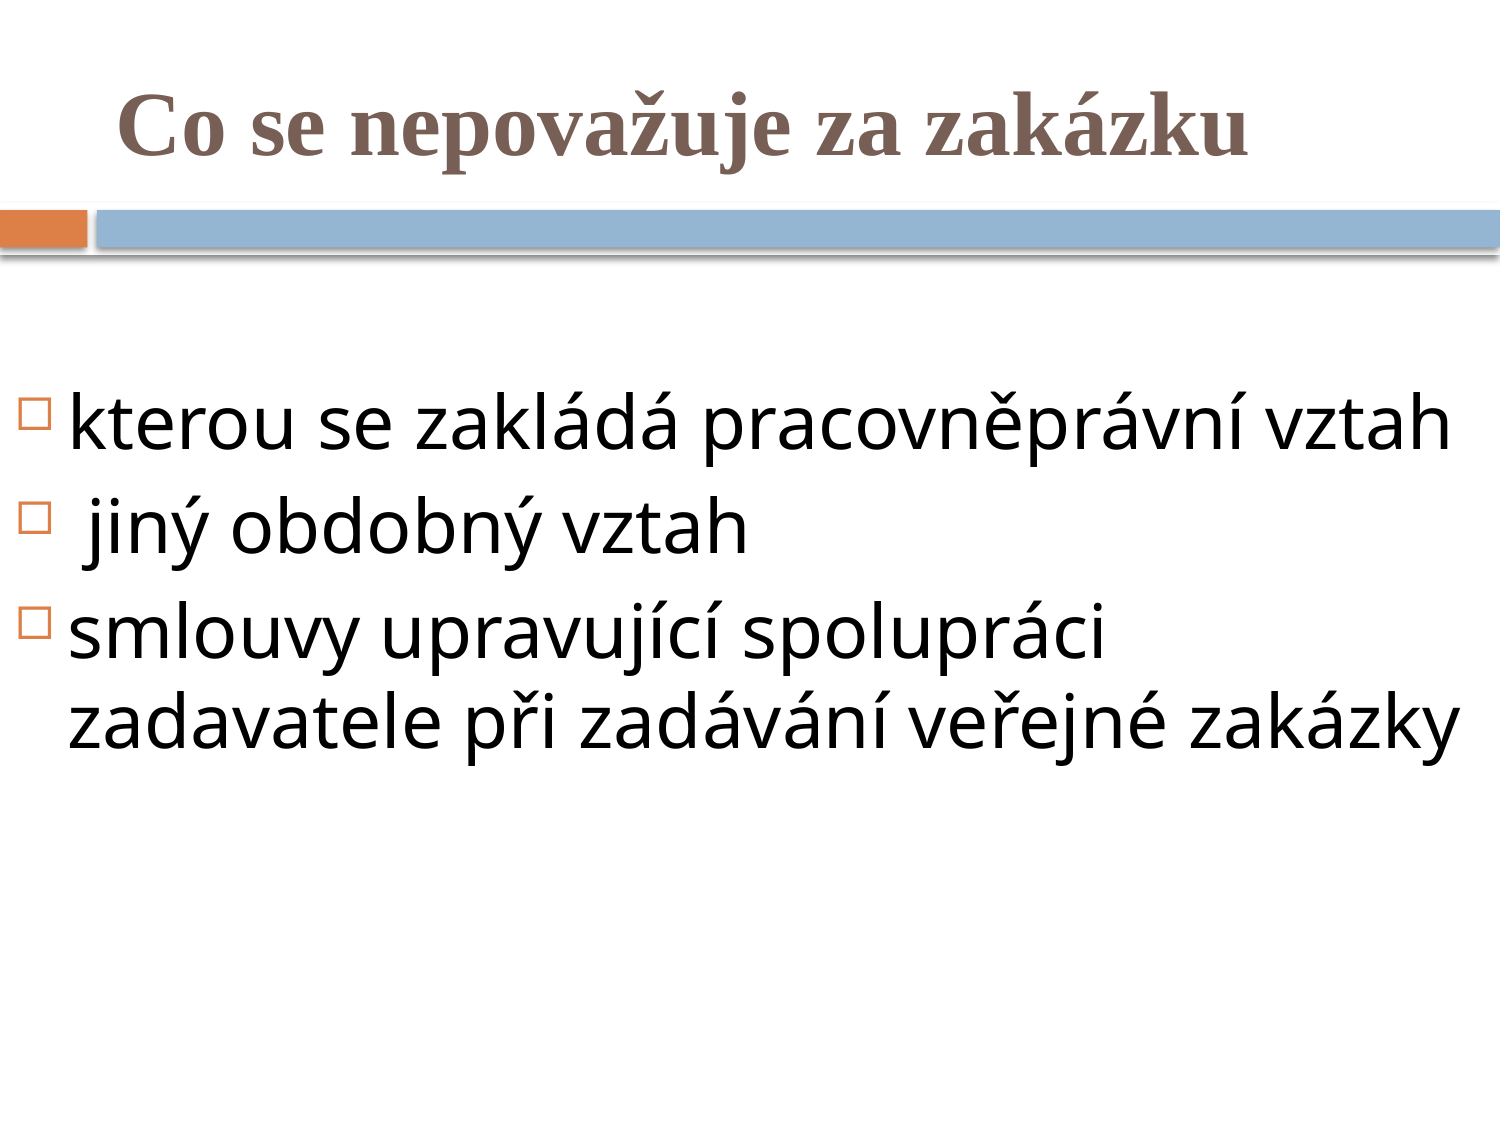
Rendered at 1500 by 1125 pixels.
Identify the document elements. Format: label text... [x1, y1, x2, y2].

list kterou se zakládá pracovněprávní vztah jiný obdobný vztah smlouvy upravující spolupráci zadavatele při zadávání veřejné zakázky [0, 262, 1500, 1000]
title Co se nepovažuje za zakázku [100, 37, 1438, 200]
